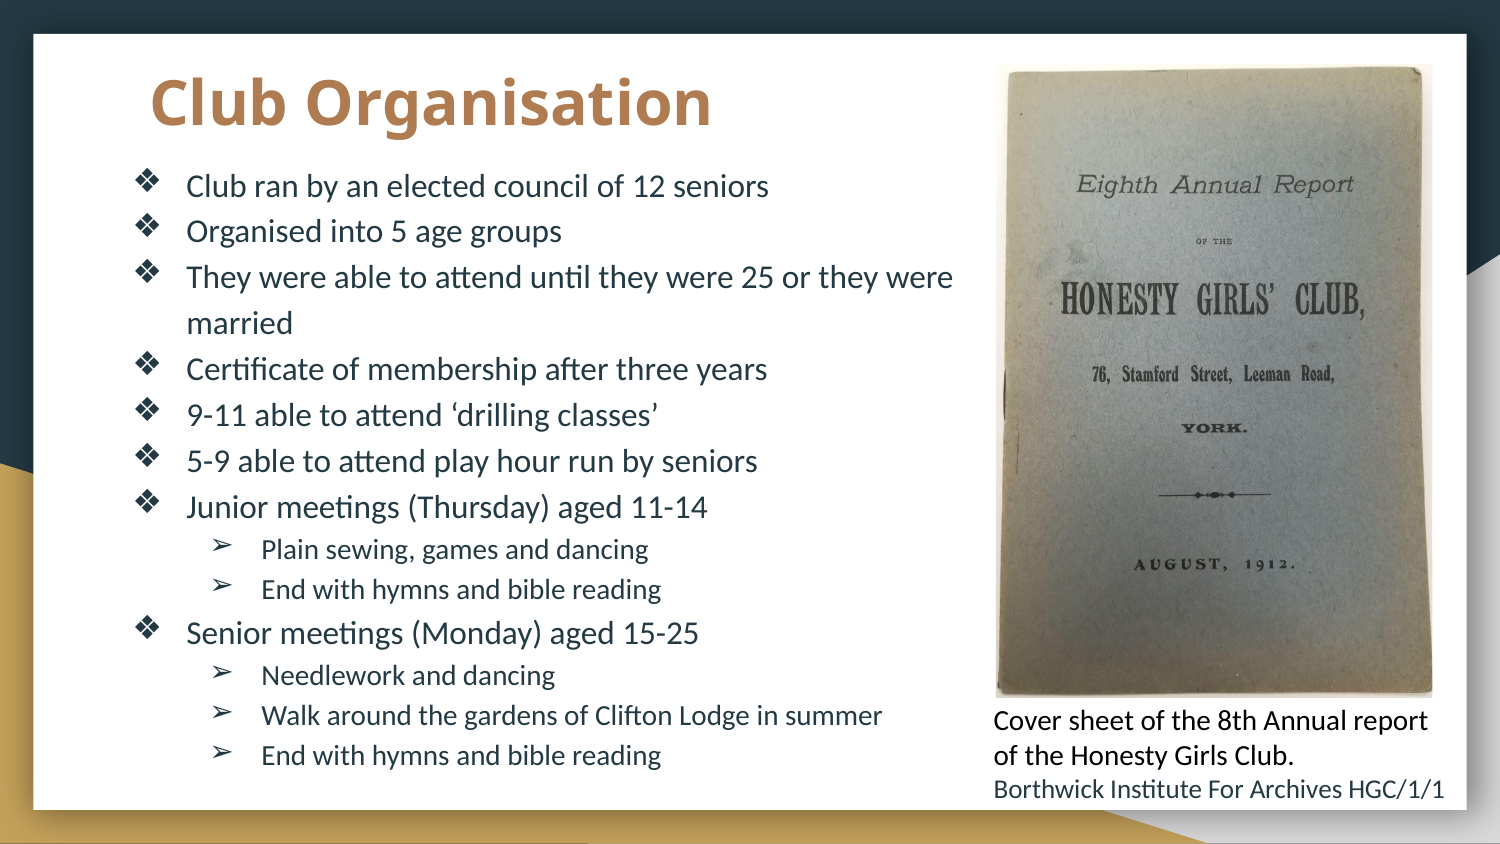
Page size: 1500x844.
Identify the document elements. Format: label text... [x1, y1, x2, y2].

list Club ran by an elected council of 12 seniors Organised into 5 age groups They were able to attend until they were 25 or they were married Certificate of membership after three years 9-11 able to attend ‘drilling classes’ 5-9 able to attend play hour run by seniors Junior meetings (Thursday) aged 11-14 Plain sewing, games and dancing End with hymns and bible reading Senior meetings (Monday) aged 15-25 Needlework and dancing Walk around the gardens of Clifton Lodge in summer End with hymns and bible reading [96, 142, 974, 776]
picture [995, 63, 1433, 698]
text_box Cover sheet of the 8th Annual report of the Honesty Girls Club. Borthwick Institute For Archives HGC/1/1 [978, 686, 1471, 819]
title Club Organisation [134, 47, 1366, 205]
